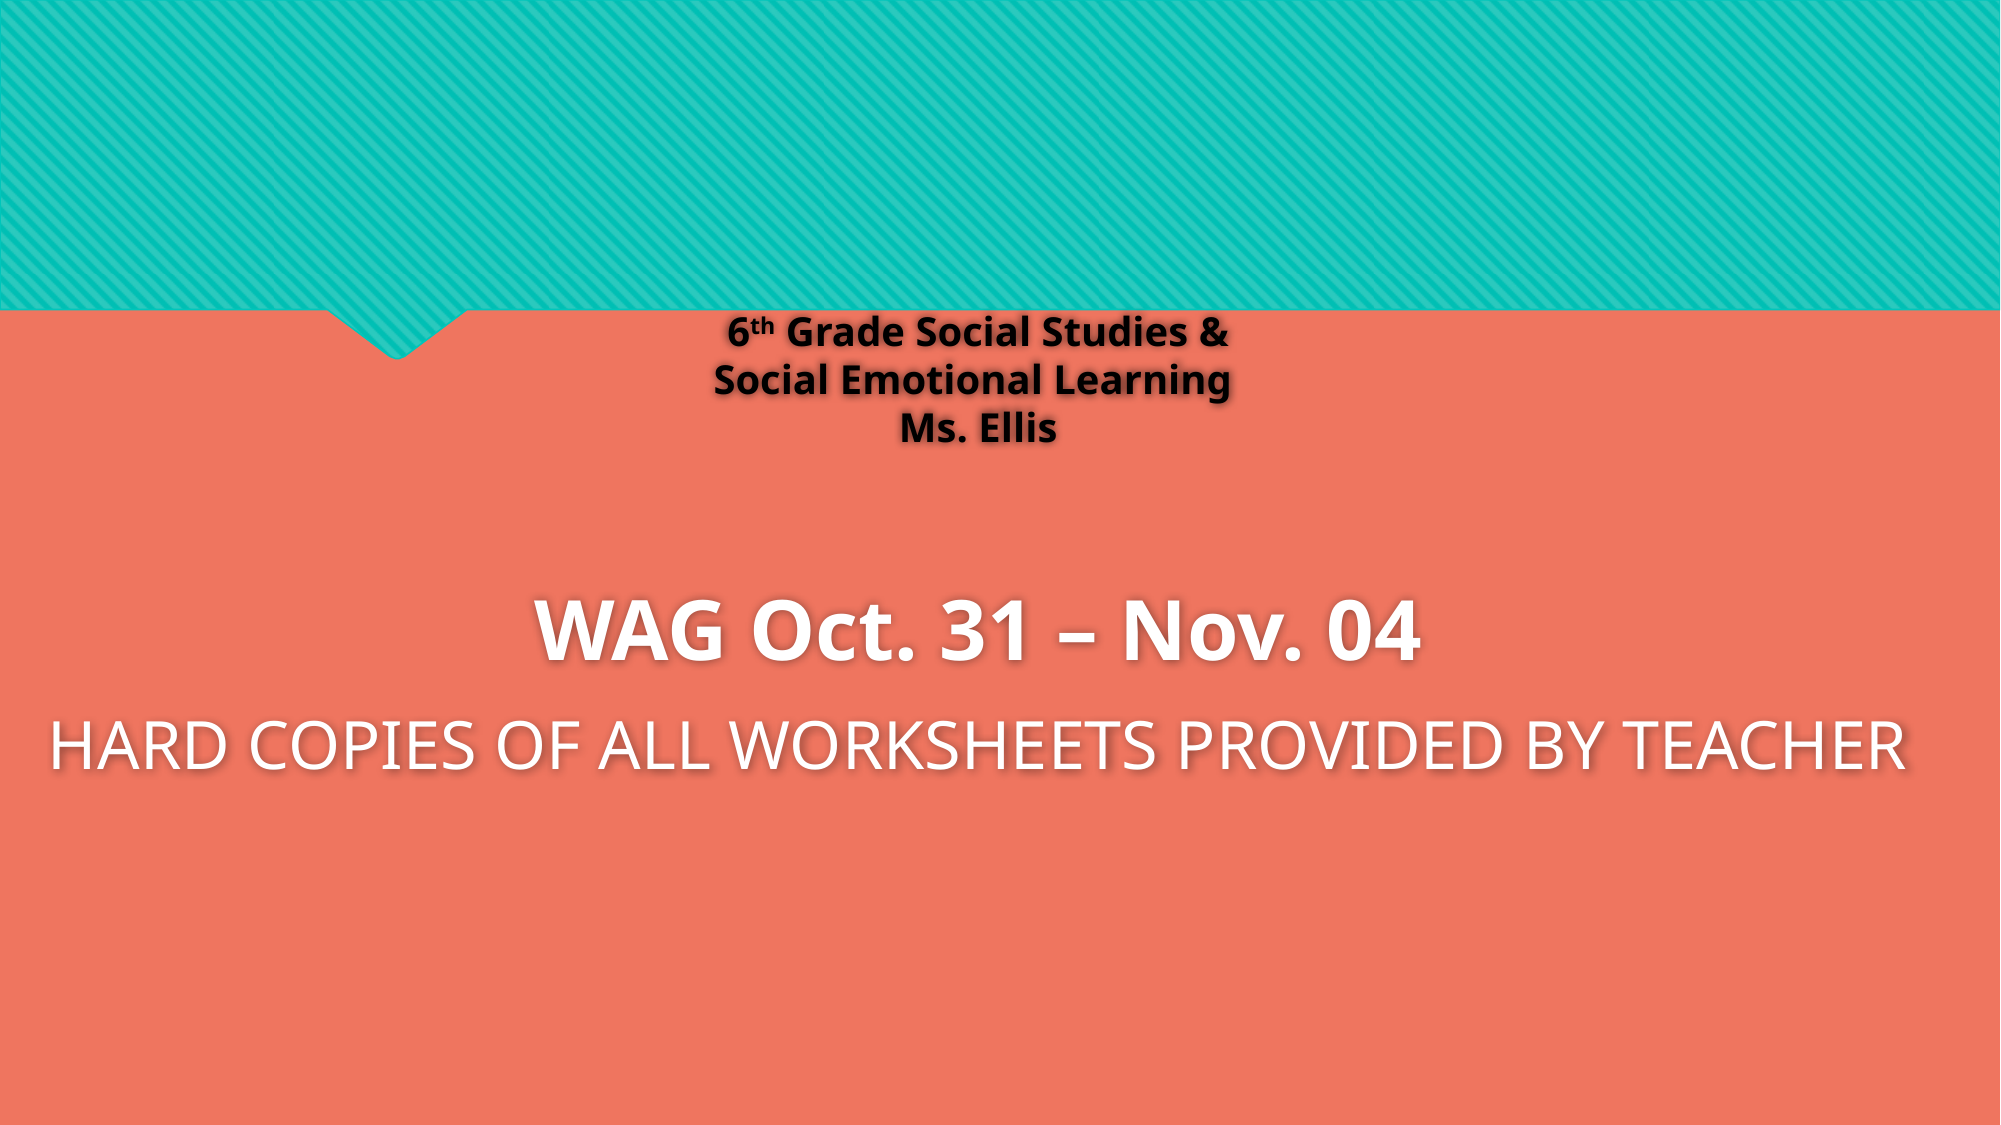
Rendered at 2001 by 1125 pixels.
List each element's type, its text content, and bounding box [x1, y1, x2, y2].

list WAG Oct. 31 – Nov. 04 HARD COPIES OF ALL WORKSHEETS PROVIDED BY TEACHER [0, 267, 1957, 1094]
